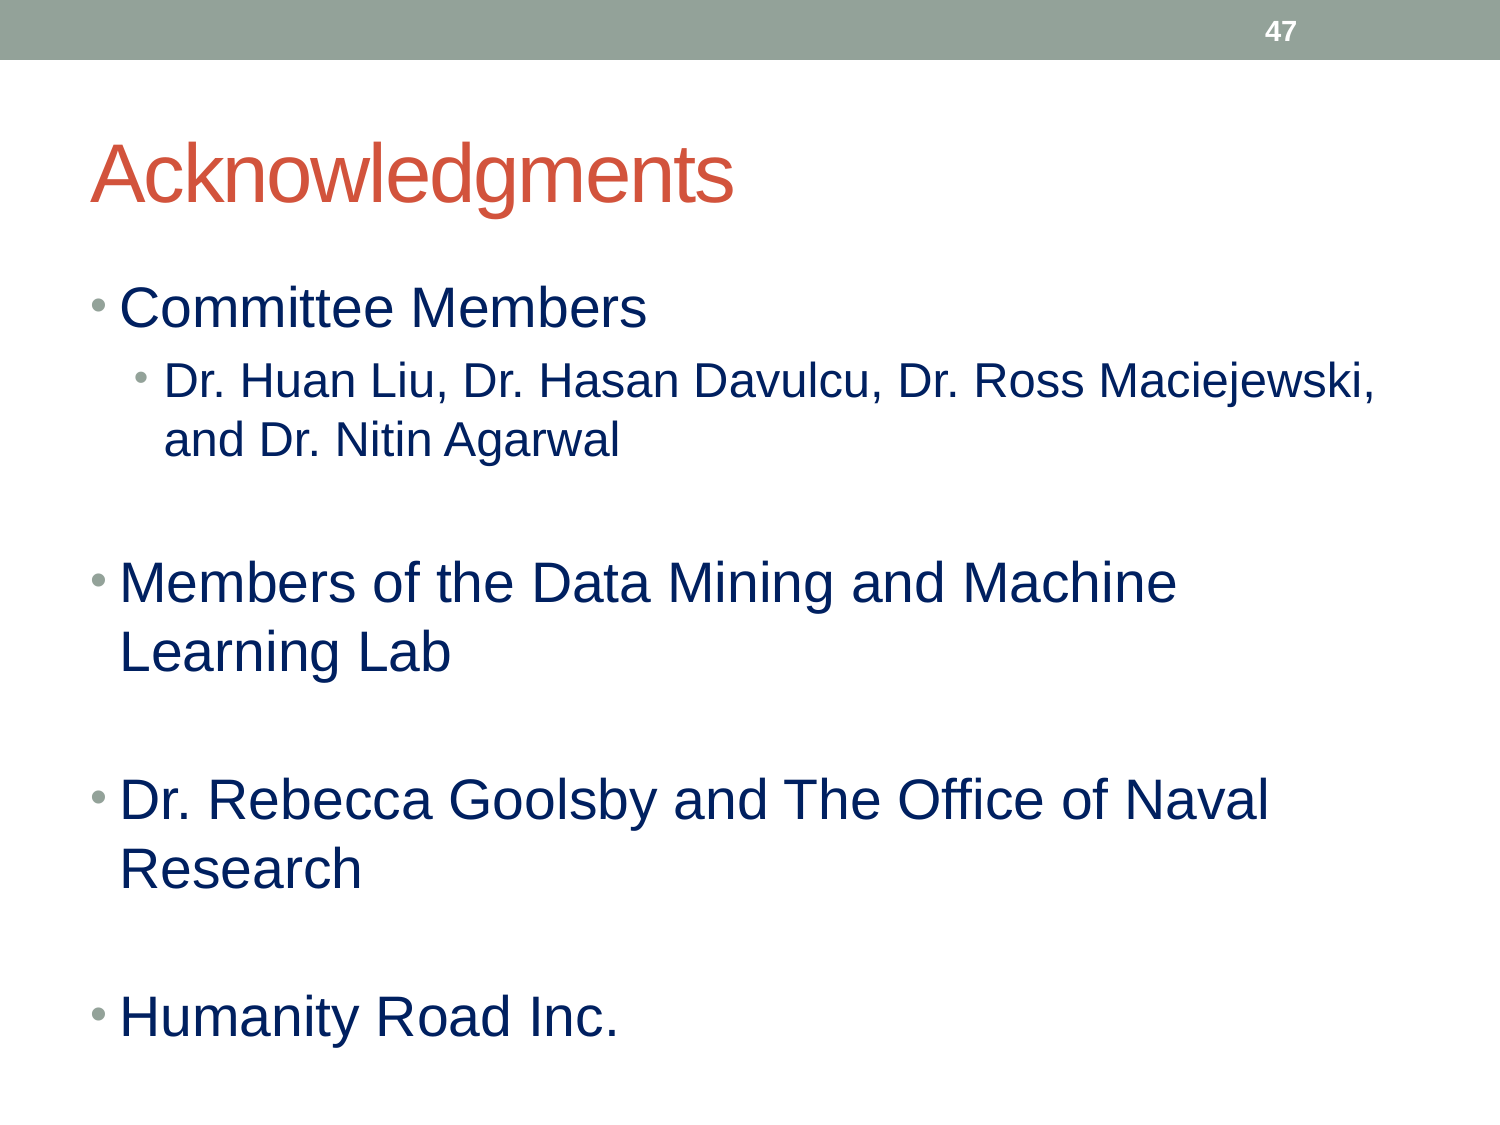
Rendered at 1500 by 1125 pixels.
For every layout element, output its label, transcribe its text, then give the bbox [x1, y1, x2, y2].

list Committee Members Dr. Huan Liu, Dr. Hasan Davulcu, Dr. Ross Maciejewski, and Dr. Nitin Agarwal Members of the Data Mining and Machine Learning Lab Dr. Rebecca Goolsby and The Office of Naval Research Humanity Road Inc. [75, 262, 1425, 1063]
slide_number 47 [1250, 3, 1425, 57]
title Acknowledgments [75, 87, 1425, 250]
